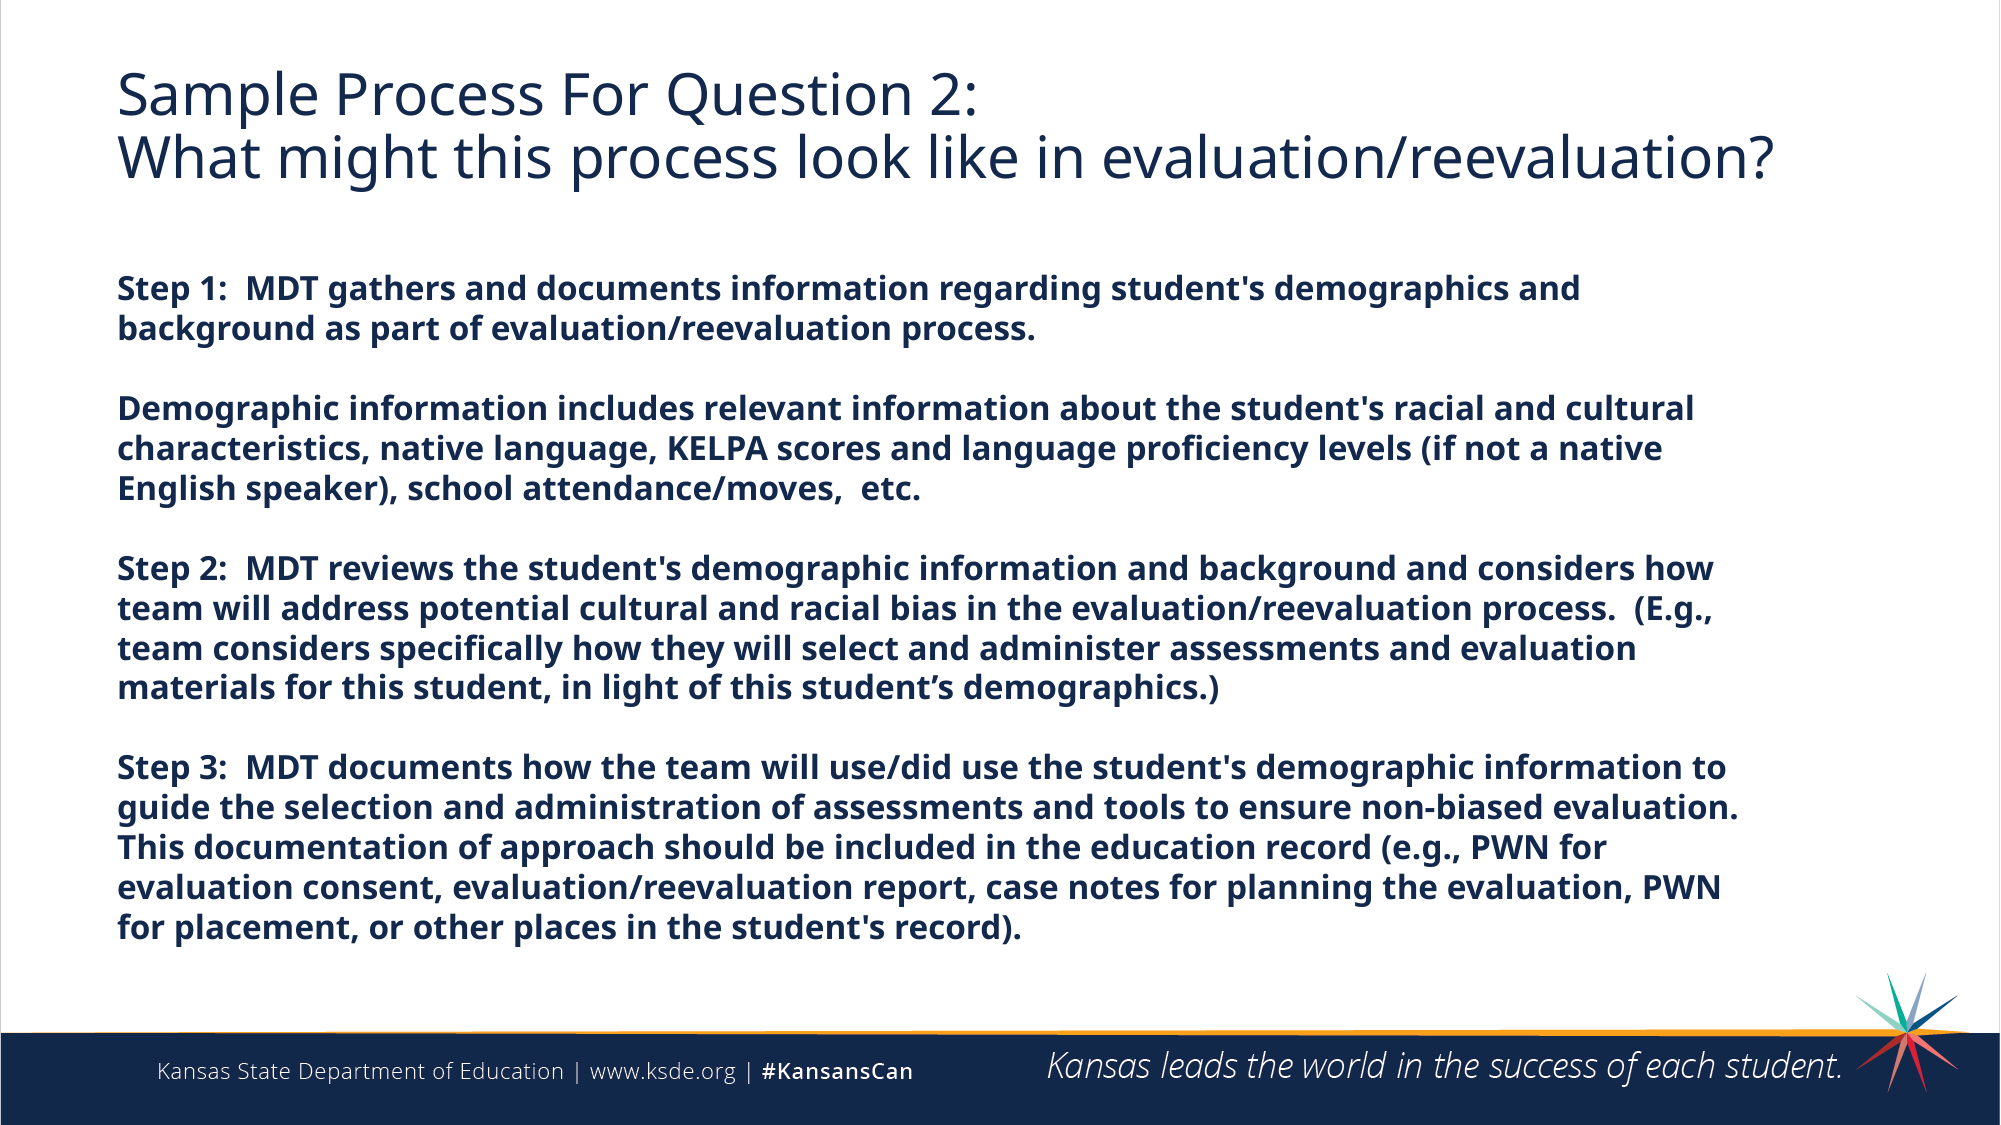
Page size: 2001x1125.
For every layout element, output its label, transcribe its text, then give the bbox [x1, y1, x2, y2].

list Step 1: MDT gathers and documents information regarding student's demographics and background as part of evaluation/reevaluation process. Demographic information includes relevant information about the student's racial and cultural characteristics, native language, KELPA scores and language proficiency levels (if not a native English speaker), school attendance/moves, etc. Step 2: MDT reviews the student's demographic information and background and considers how team will address potential cultural and racial bias in the evaluation/reevaluation process. (E.g., team considers specifically how they will select and administer assessments and evaluation materials for this student, in light of this student’s demographics.) Step 3: MDT documents how the team will use/did use the student's demographic information to guide the selection and administration of assessments and tools to ensure non-biased evaluation. This documentation of approach should be included in the education record (e.g., PWN for evaluation consent, evaluation/reevaluation report, case notes for planning the evaluation, PWN for placement, or other places in the student's record). [102, 259, 1794, 954]
title Sample Process For Question 2: What might this process look like in evaluation/reevaluation? [102, 59, 1863, 198]
picture [0, 0, 2000, 1125]
